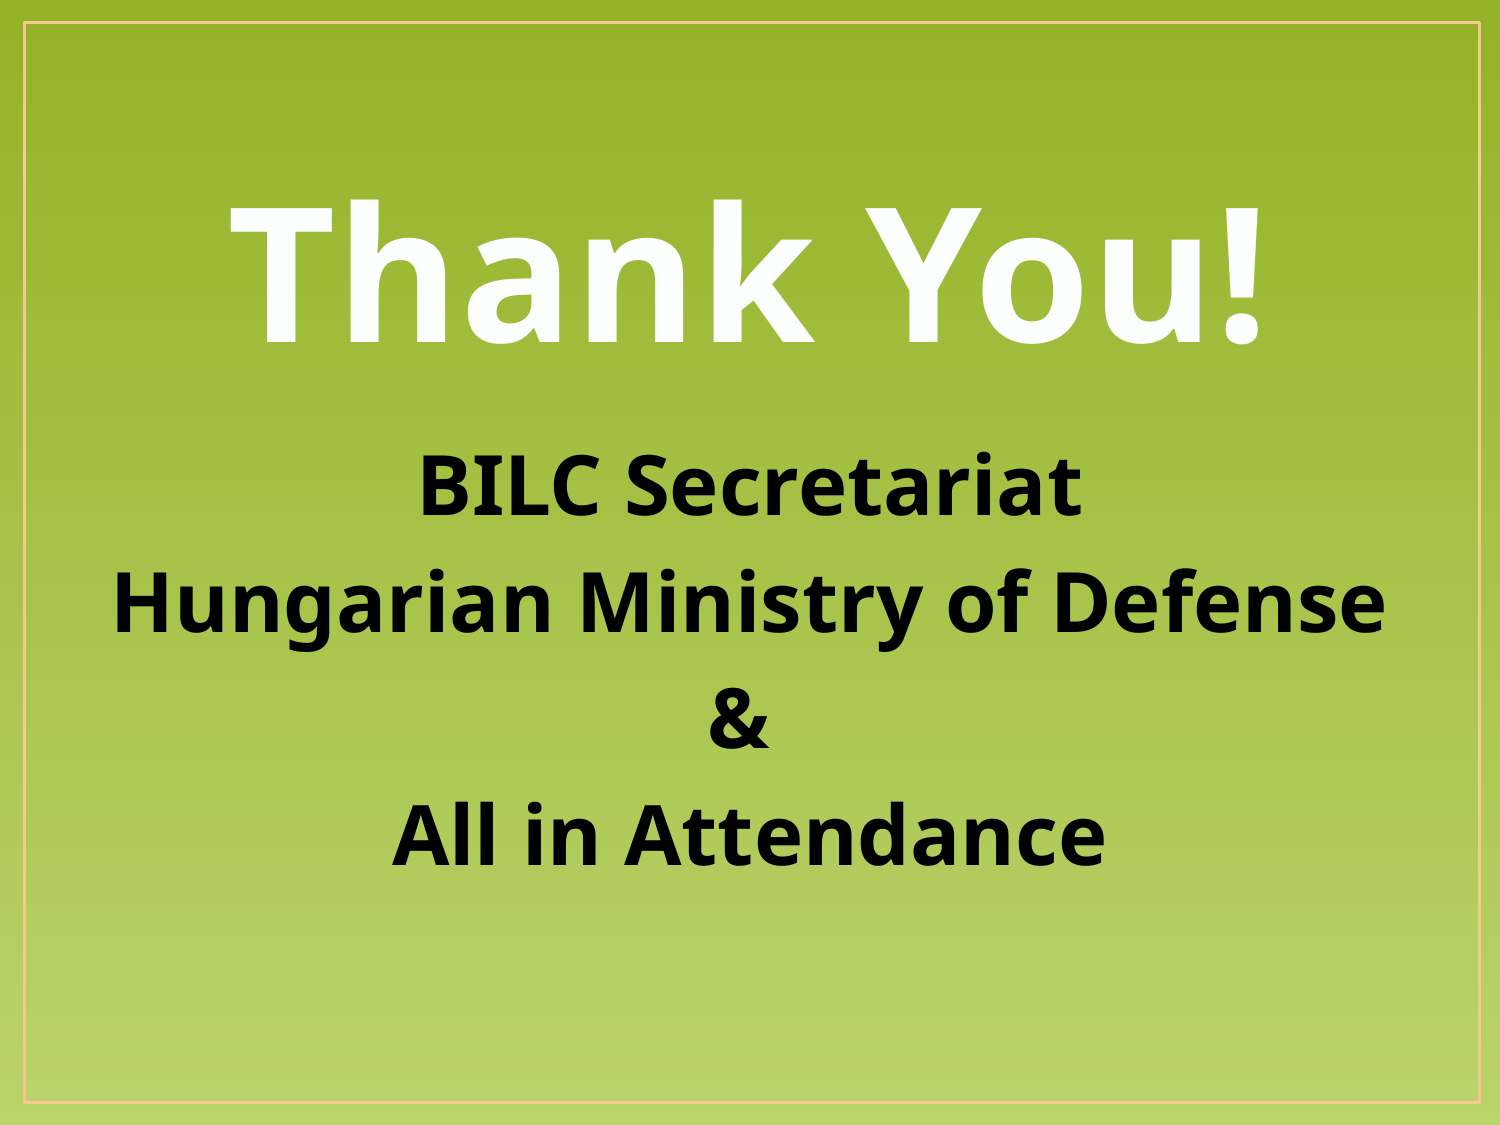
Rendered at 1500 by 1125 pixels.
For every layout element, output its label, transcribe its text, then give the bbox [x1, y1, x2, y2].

title Thank You! [74, 187, 1425, 388]
list BILC Secretariat Hungarian Ministry of Defense & All in Attendance [75, 425, 1425, 918]
